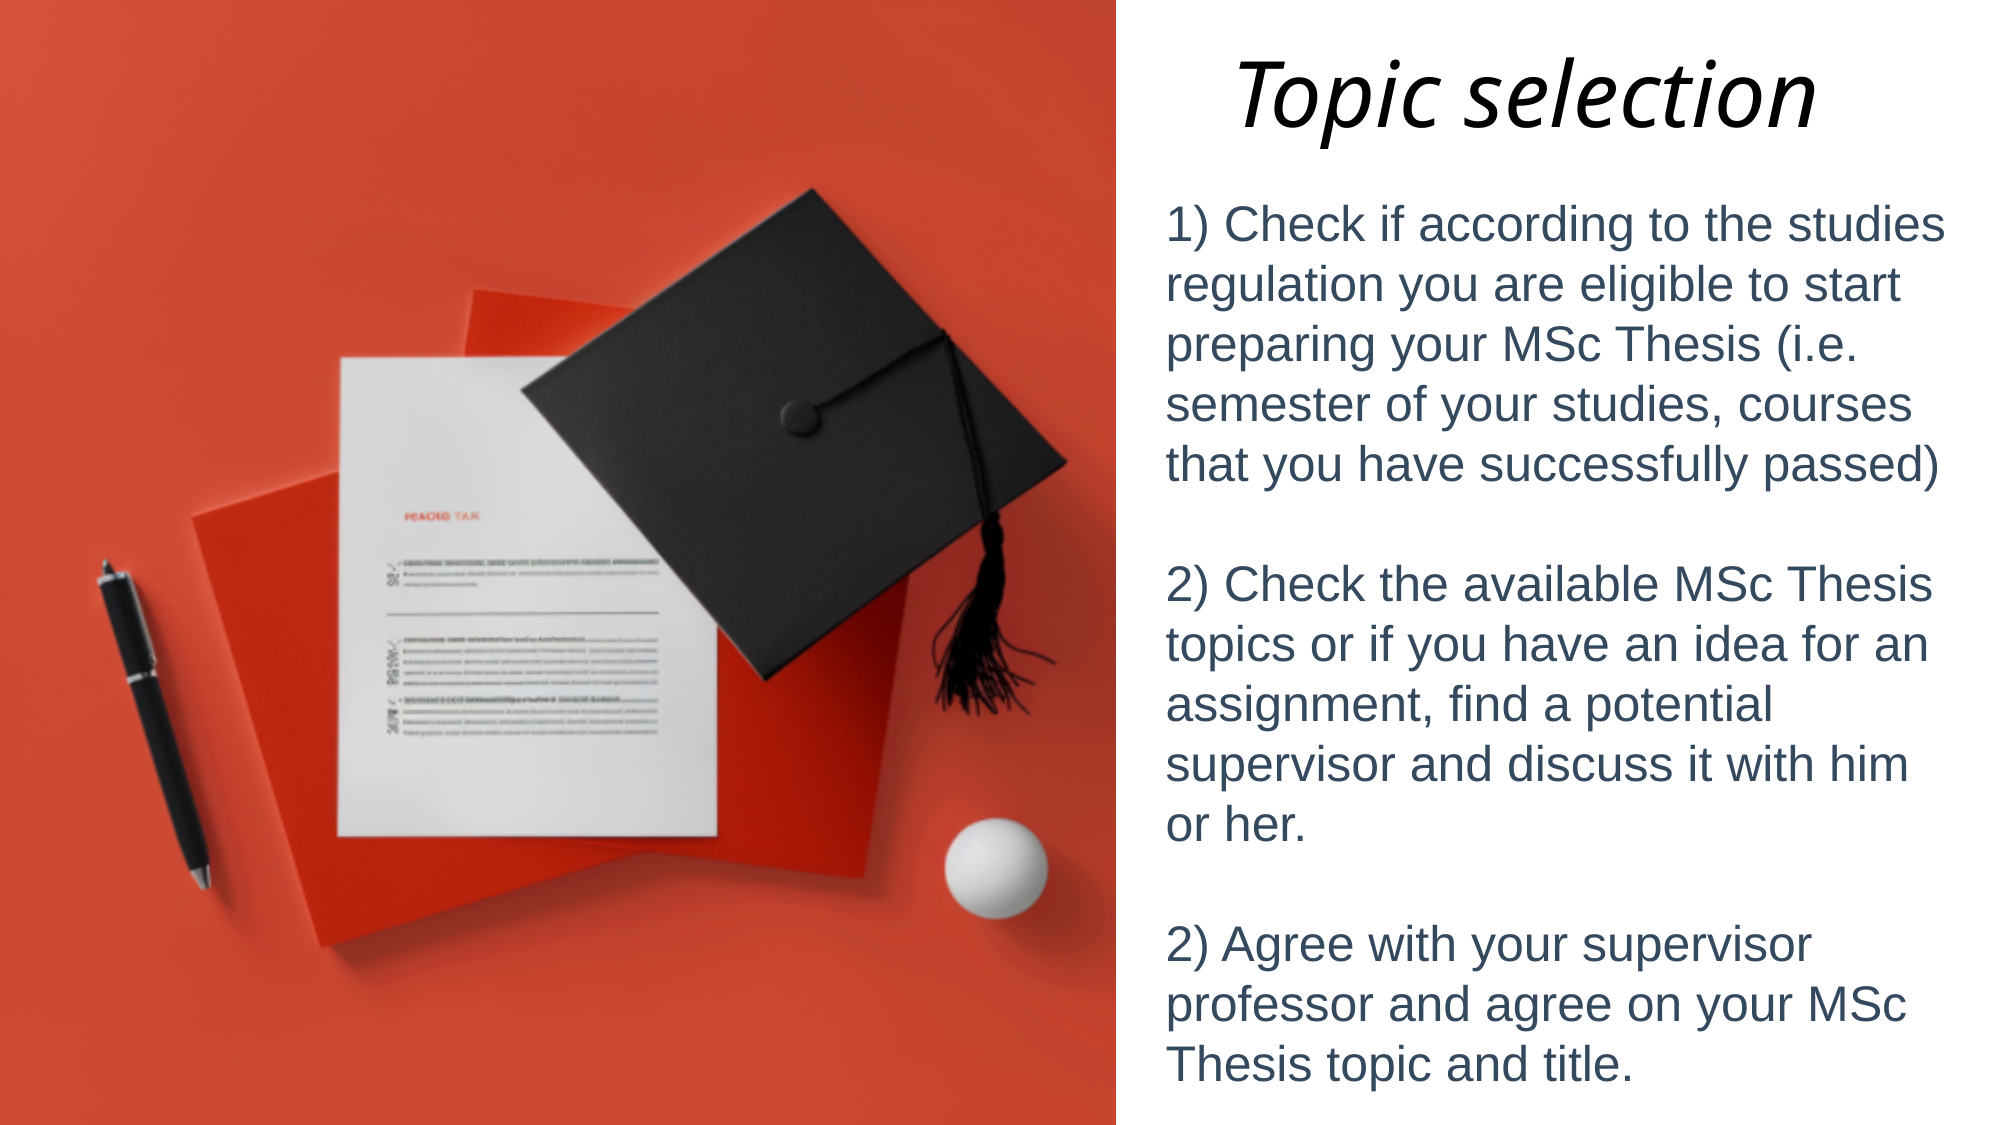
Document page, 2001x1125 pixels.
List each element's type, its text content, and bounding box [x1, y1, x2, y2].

picture [0, 0, 1116, 1125]
text_box 1) Check if according to the studies regulation you are eligible to start preparing your MSc Thesis (i.e. semester of your studies, courses that you have successfully passed) 2) Check the available MSc Thesis topics or if you have an idea for an assignment, find a potential supervisor and discuss it with him or her. 2) Agree with your supervisor professor and agree on your MSc Thesis topic and title. [1150, 124, 1963, 1099]
text_box Topic selection [1216, 28, 1836, 153]
